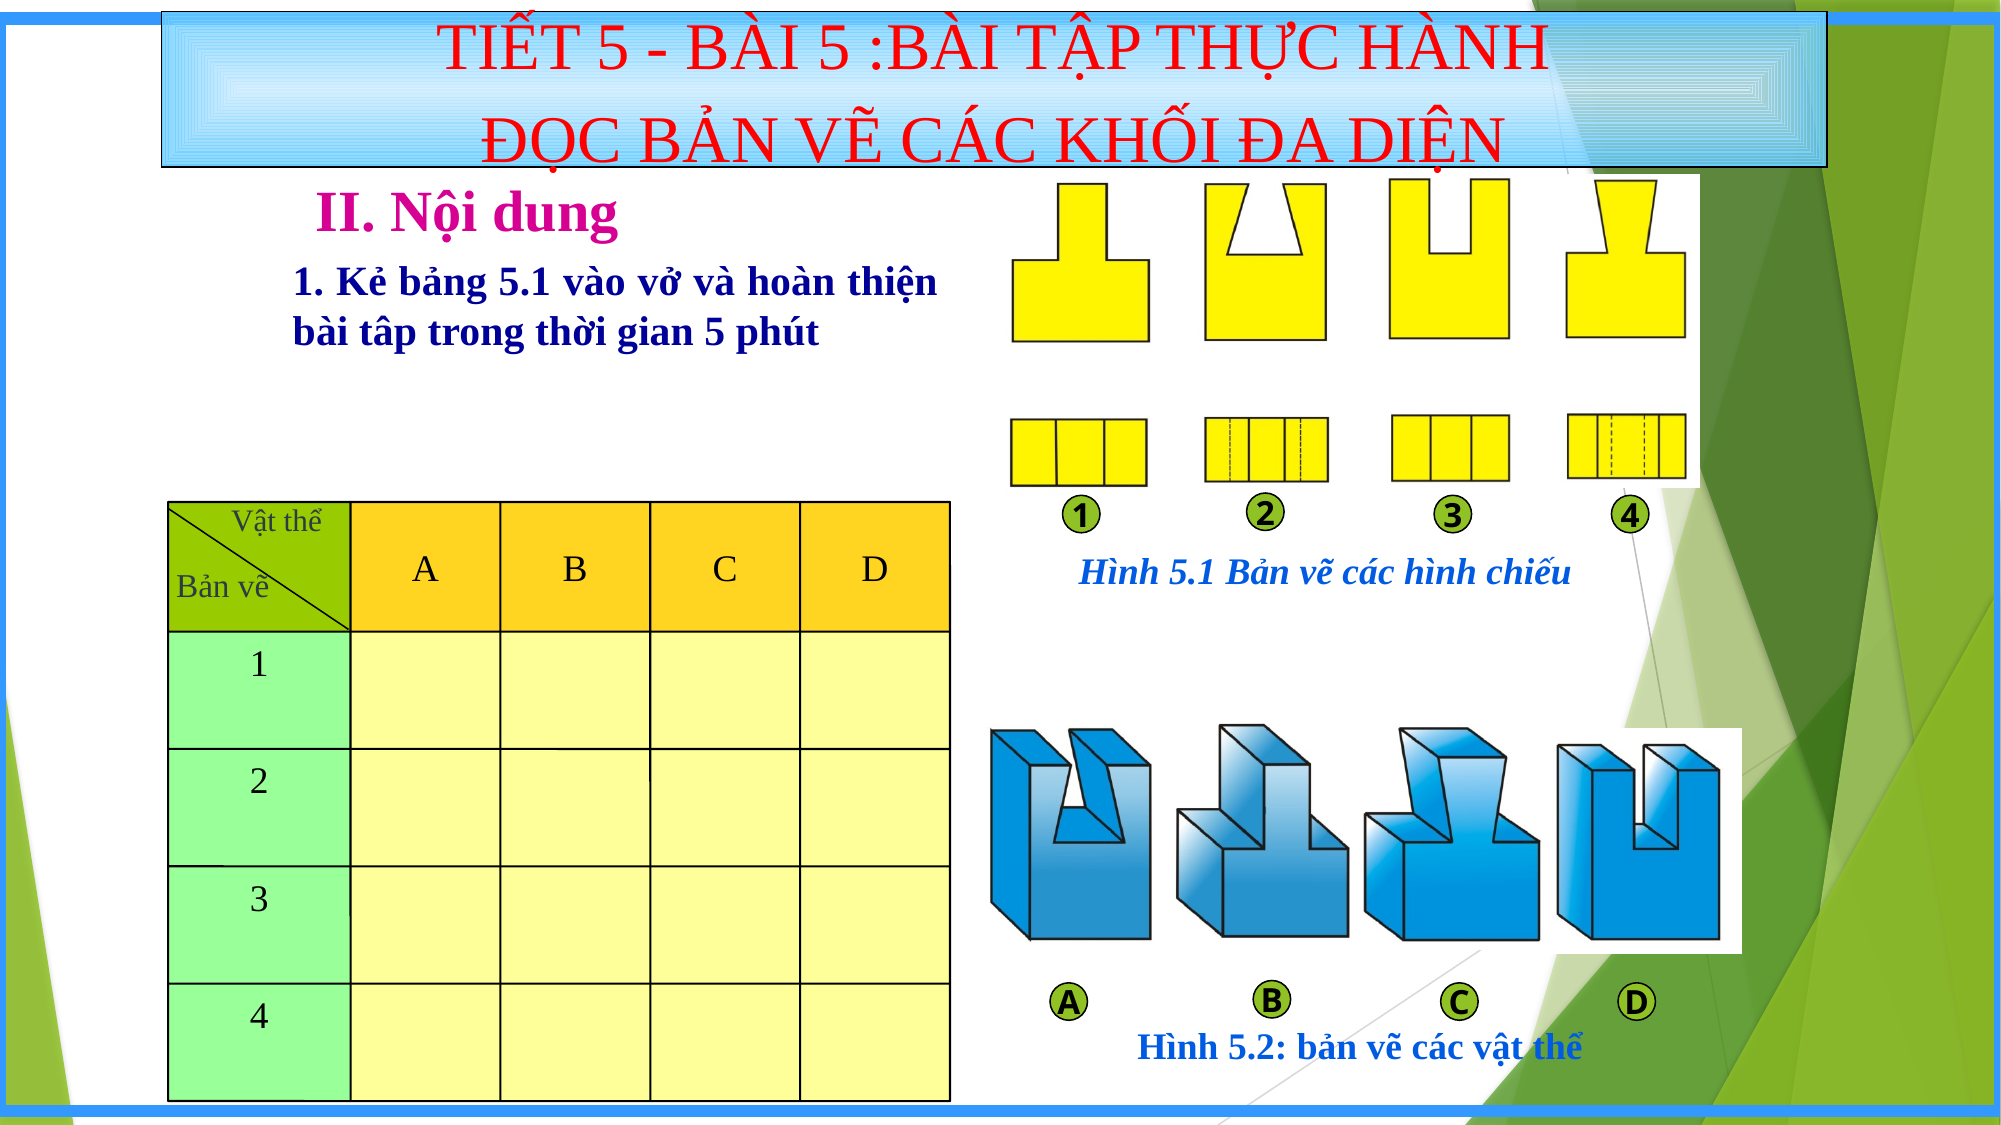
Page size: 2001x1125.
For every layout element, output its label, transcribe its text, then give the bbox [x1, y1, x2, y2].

picture [1374, 169, 1524, 488]
text_box 2 [1246, 510, 1285, 531]
text_box A [1050, 982, 1088, 1021]
picture [982, 165, 1352, 501]
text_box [160, 492, 951, 1102]
text_box TIẾT 5 - BÀI 5 :BÀI TẬP THỰC HÀNH ĐỌC BẢN VẼ CÁC KHỐI ĐA DIỆN [161, 11, 1827, 168]
picture [974, 711, 1743, 954]
text_box 3 [1434, 497, 1472, 533]
text_box B [1253, 980, 1291, 1018]
picture [1548, 174, 1701, 488]
text_box 1. Kẻ bảng 5.1 vào vở và hoàn thiện bài tâp trong thời gian 5 phút [277, 246, 953, 362]
text_box II. Nội dung [301, 168, 974, 251]
text_box 1 [1062, 510, 1101, 533]
text_box D [1617, 982, 1656, 1021]
text_box C [1440, 982, 1479, 1021]
text_box 4 [1611, 497, 1649, 533]
text_box [0, 18, 2000, 1111]
text_box Hình 5.2: bản vẽ các vật thể [1120, 1014, 1600, 1075]
text_box Hình 5.1 Bản vẽ các hình chiếu [1063, 539, 1677, 600]
